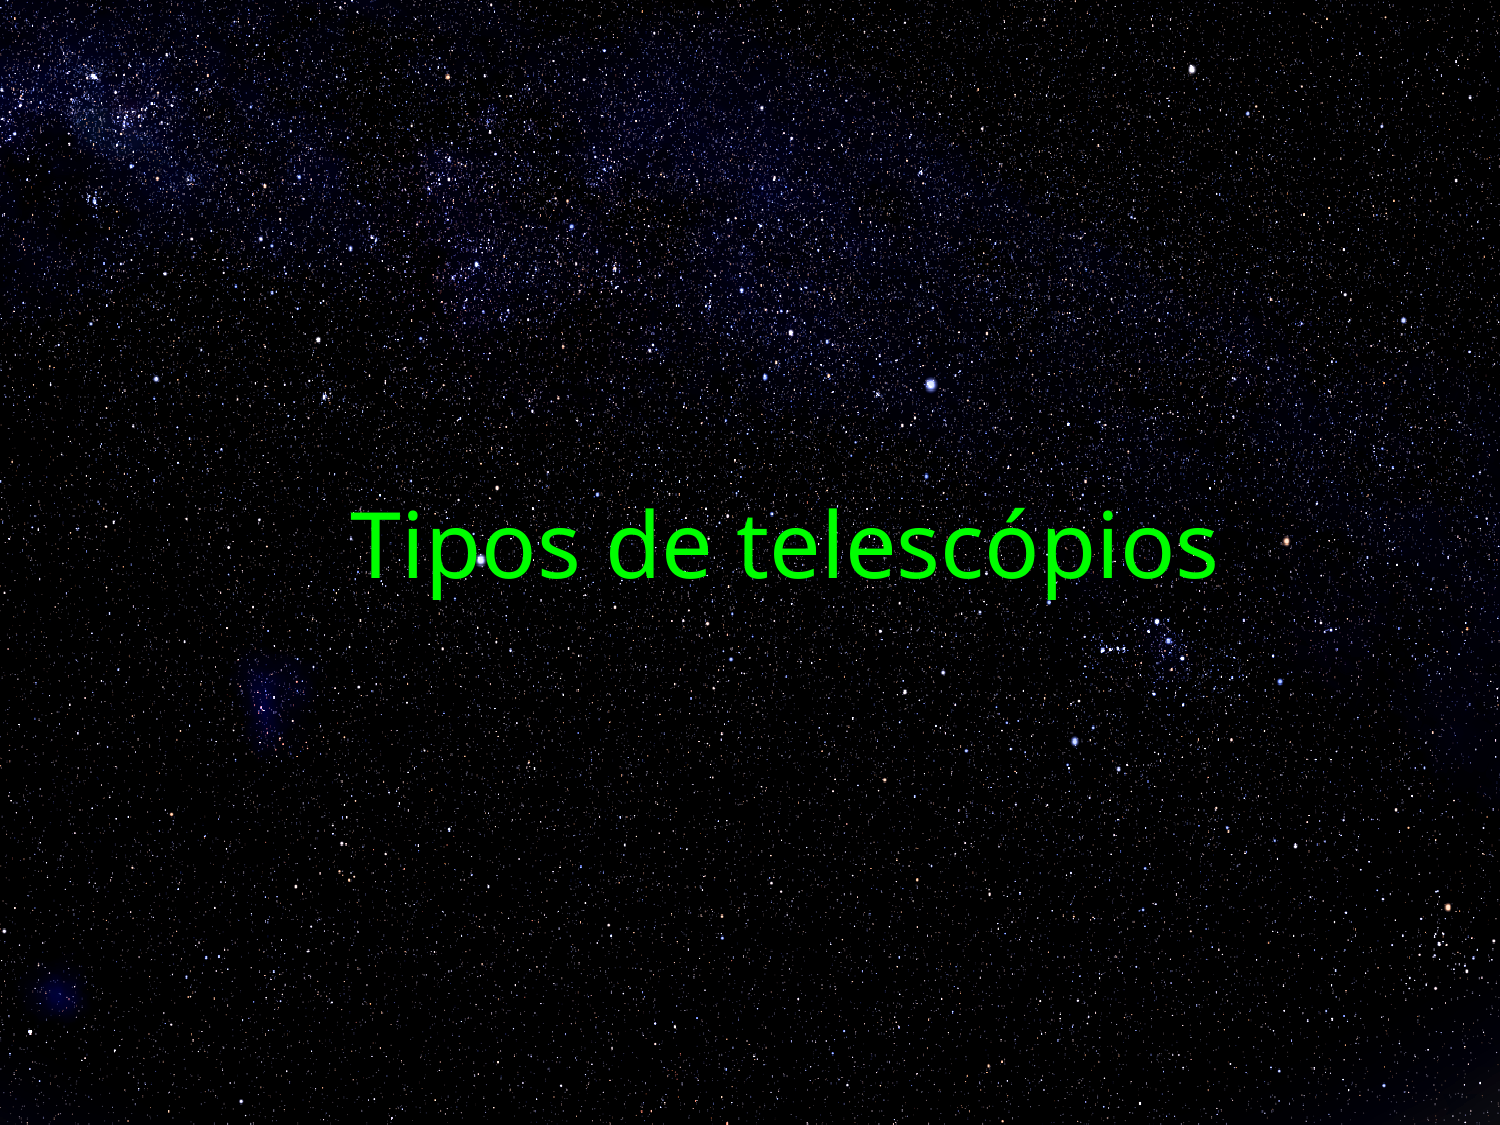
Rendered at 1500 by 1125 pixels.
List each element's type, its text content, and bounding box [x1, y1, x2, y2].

picture [0, 0, 1500, 1125]
title Tipos de telescópios [148, 420, 1424, 609]
